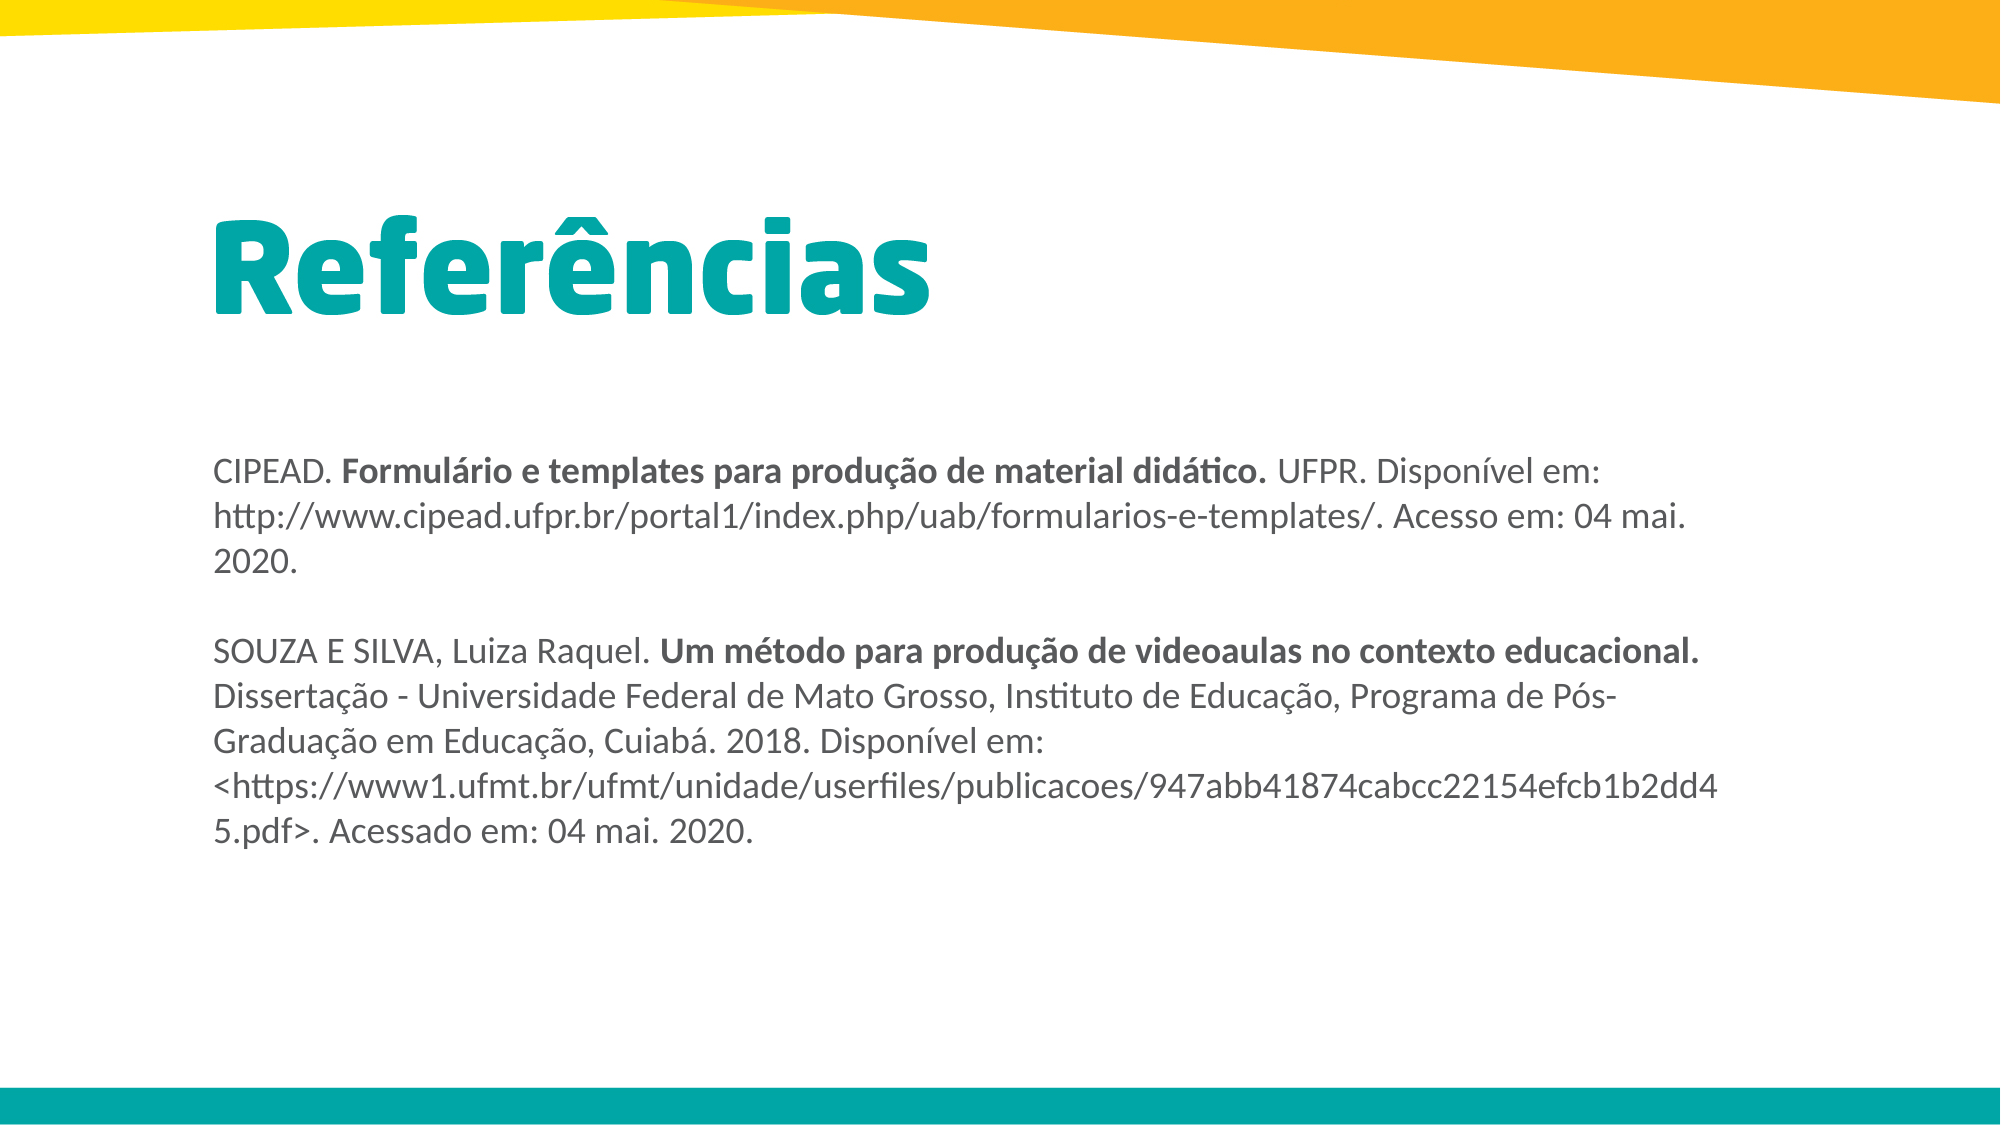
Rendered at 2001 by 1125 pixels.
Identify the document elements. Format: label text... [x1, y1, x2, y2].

text_box CIPEAD. Formulário e templates para produção de material didático. UFPR. Disponível em: http://www.cipead.ufpr.br/portal1/index.php/uab/formularios-e-templates/. Acesso em: 04 mai. 2020. SOUZA E SILVA, Luiza Raquel. Um método para produção de videoaulas no contexto educacional. Dissertação - Universidade Federal de Mato Grosso, Instituto de Educação, Programa de Pós-Graduação em Educação, Cuiabá. 2018. Disponível em: <https://www1.ufmt.br/ufmt/unidade/userfiles/publicacoes/947abb41874cabcc22154efcb1b2dd45.pdf>. Acessado em: 04 mai. 2020. [198, 439, 1752, 859]
picture [0, 0, 2001, 1125]
